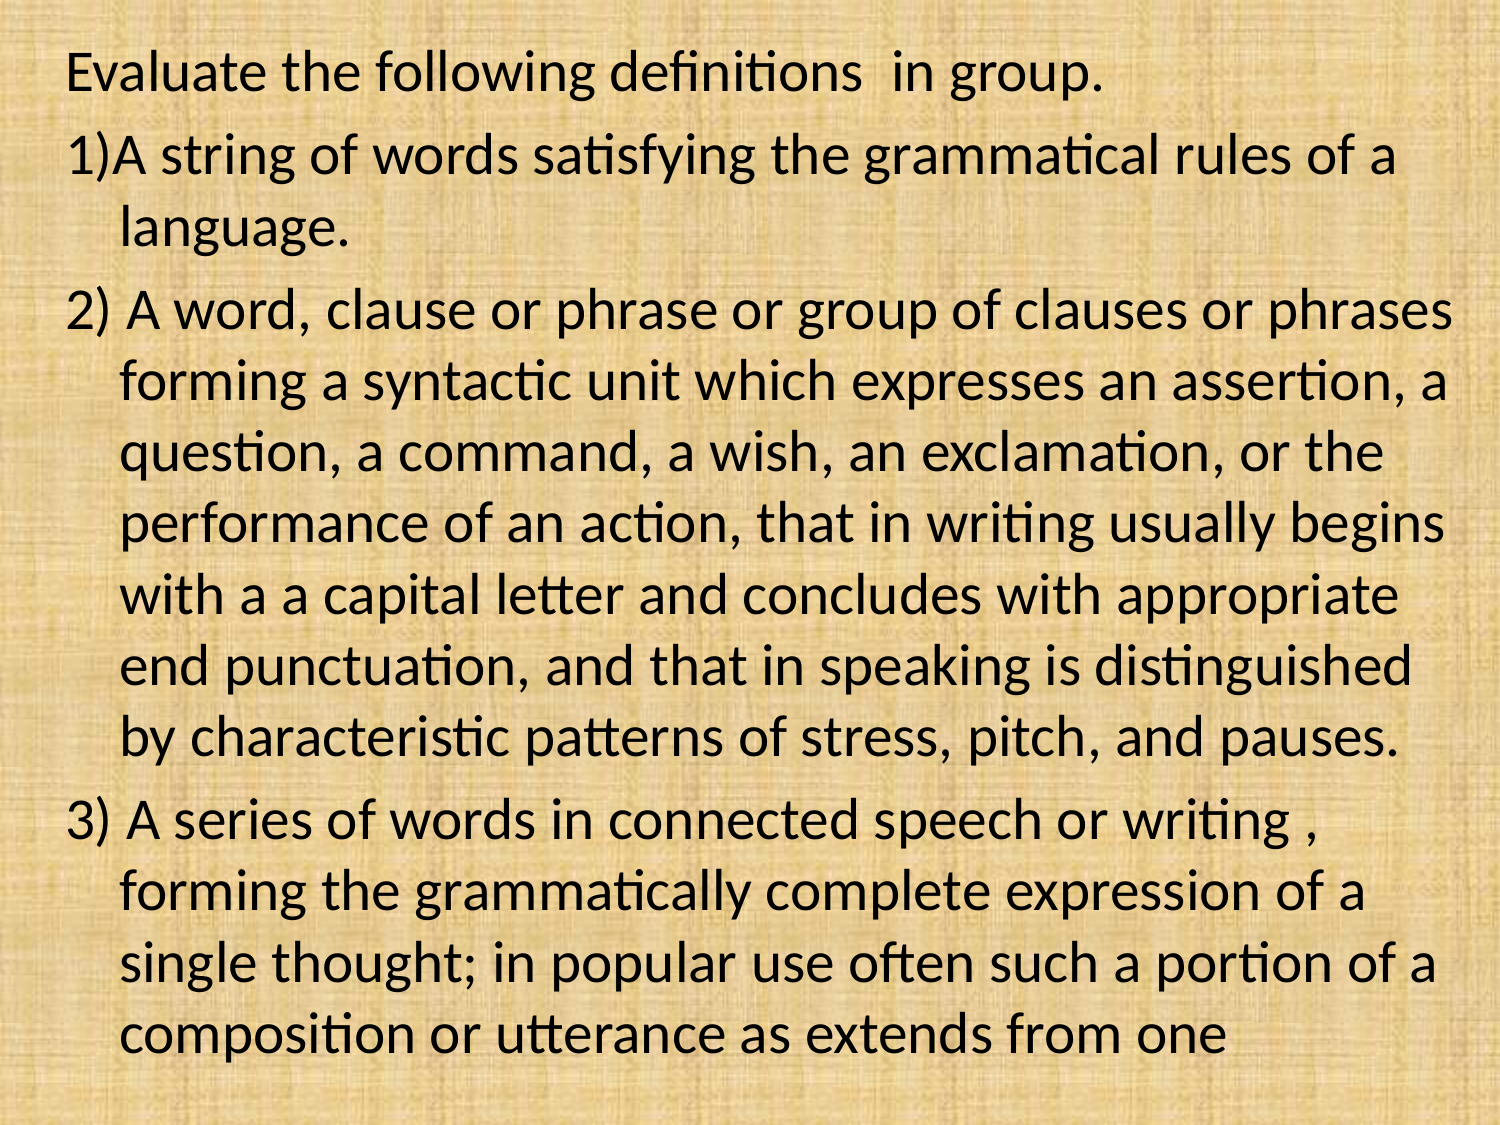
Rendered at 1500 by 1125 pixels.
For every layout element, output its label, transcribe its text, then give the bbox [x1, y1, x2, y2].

picture [0, 0, 1500, 1125]
list Evaluate the following definitions in group. 1)A string of words satisfying the grammatical rules of a language. 2) A word, clause or phrase or group of clauses or phrases forming a syntactic unit which expresses an assertion, a question, a command, a wish, an exclamation, or the performance of an action, that in writing usually begins with a a capital letter and concludes with appropriate end punctuation, and that in speaking is distinguished by characteristic patterns of stress, pitch, and pauses. 3) A series of words in connected speech or writing , forming the grammatically complete expression of a single thought; in popular use often such a portion of a composition or utterance as extends from one [50, 24, 1475, 1100]
